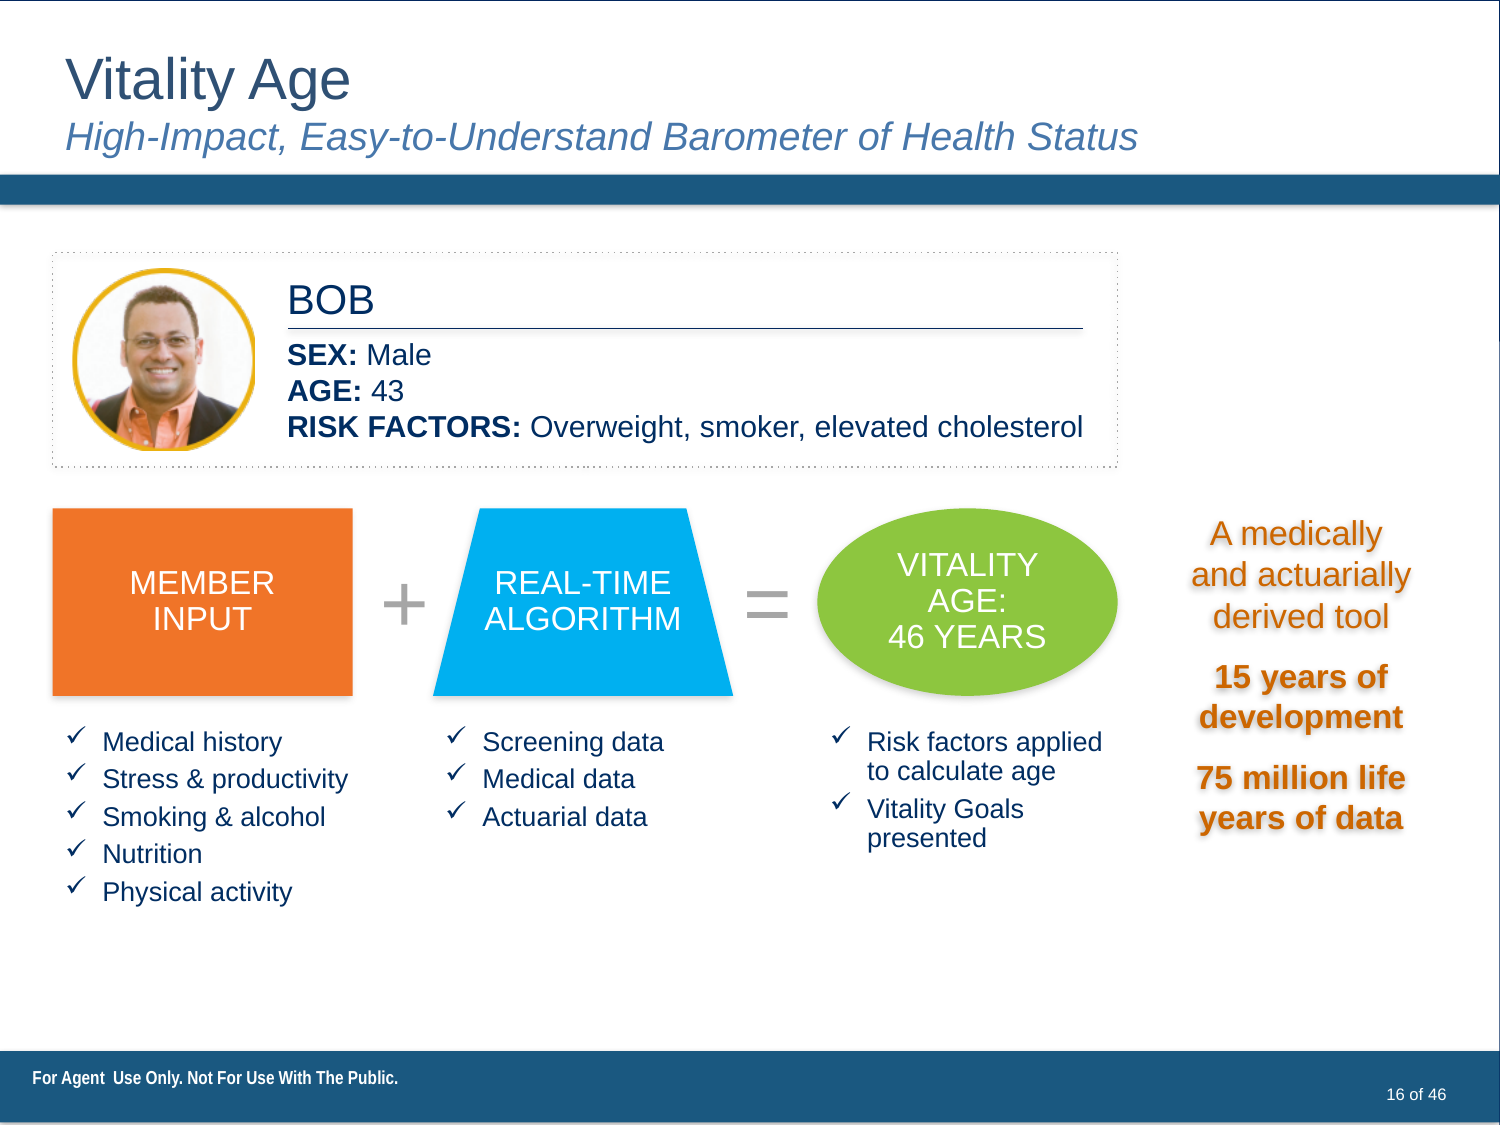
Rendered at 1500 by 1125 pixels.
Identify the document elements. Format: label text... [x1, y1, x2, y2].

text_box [52, 252, 1118, 468]
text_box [430, 508, 734, 842]
text_box A medically and actuarially derived tool 15 years of development 75 million life years of data [1157, 541, 1445, 806]
text_box + [369, 542, 425, 657]
text_box = [738, 542, 809, 657]
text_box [49, 508, 364, 918]
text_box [814, 508, 1143, 863]
title Vitality Age High-Impact, Easy-to-Understand Barometer of Health Status [50, 37, 1500, 163]
